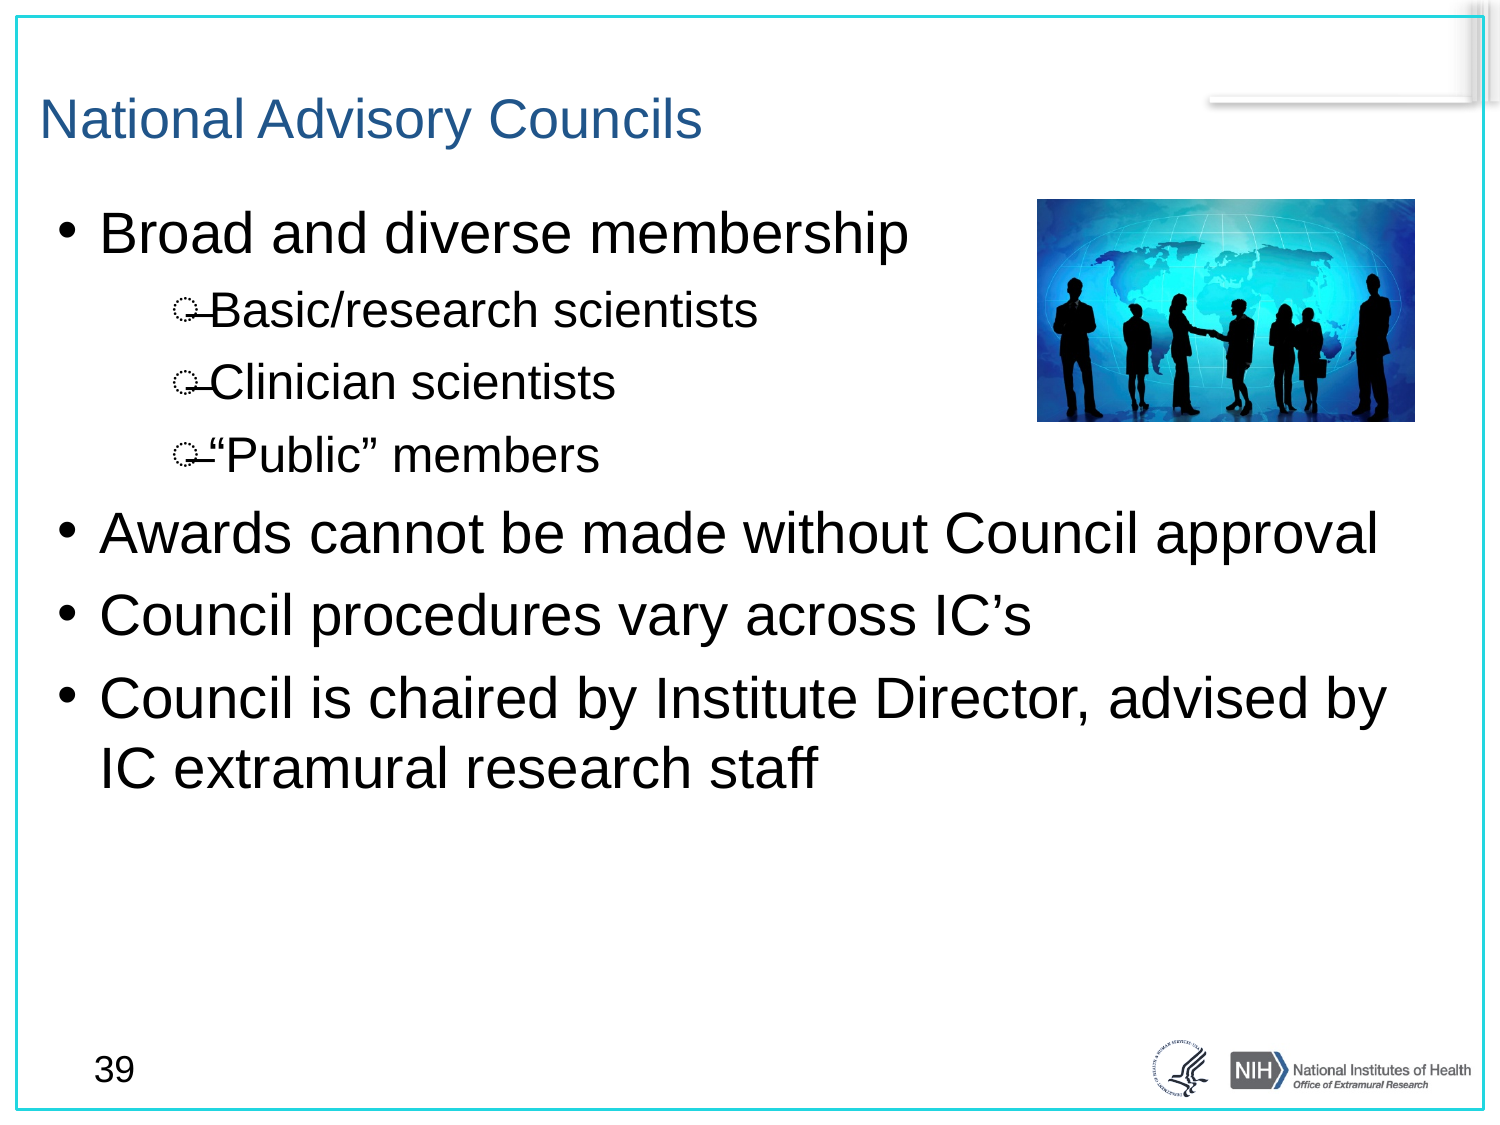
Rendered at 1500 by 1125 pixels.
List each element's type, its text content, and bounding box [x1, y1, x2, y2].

slide_number 39 [24, 1037, 150, 1098]
picture [1224, 1043, 1475, 1094]
text_box Broad and diverse membership Basic/research scientists Clinician scientists “Public” members Awards cannot be made without Council approval Council procedures vary across IC’s Council is chaired by Institute Director, advised by IC extramural research staff [24, 187, 1463, 808]
title National Advisory Councils [24, 74, 1472, 213]
picture [1037, 199, 1415, 423]
